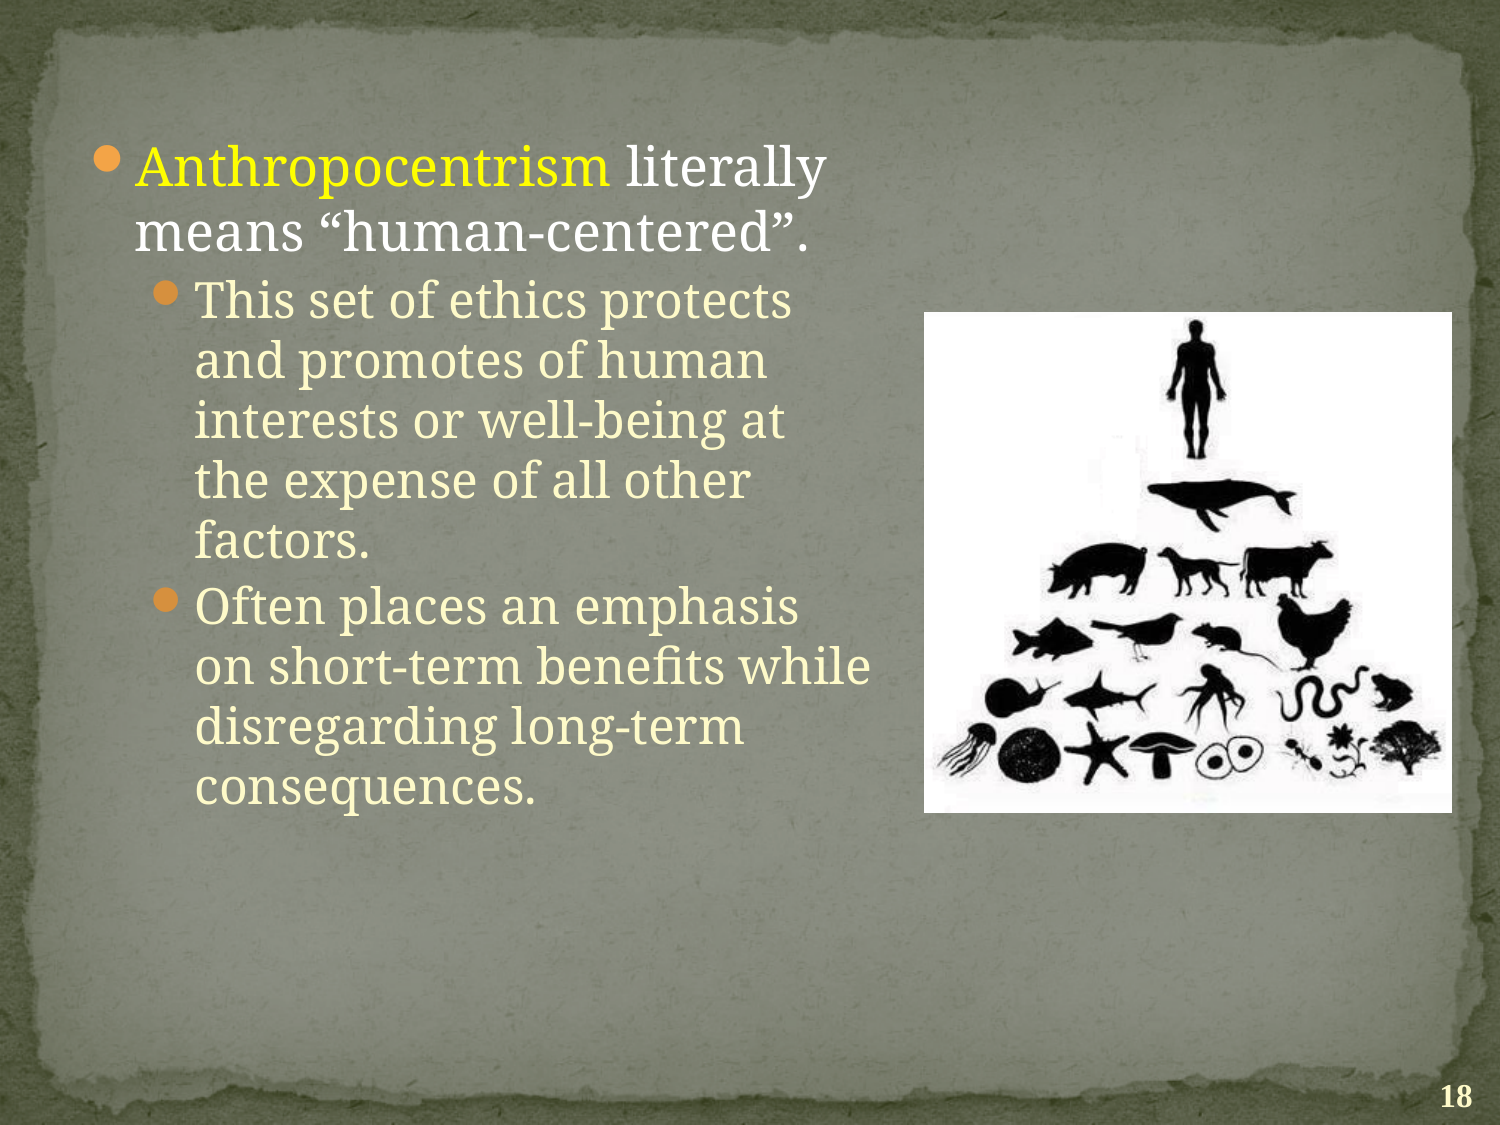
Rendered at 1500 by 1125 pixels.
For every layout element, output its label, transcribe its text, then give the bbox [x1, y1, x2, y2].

list Anthropocentrism literally means “human-centered”. This set of ethics protects and promotes of human interests or well-being at the expense of all other factors. Often places an emphasis on short-term benefits while disregarding long-term consequences. [75, 125, 888, 1000]
slide_number 18 [1412, 1062, 1500, 1125]
picture [924, 312, 1452, 813]
